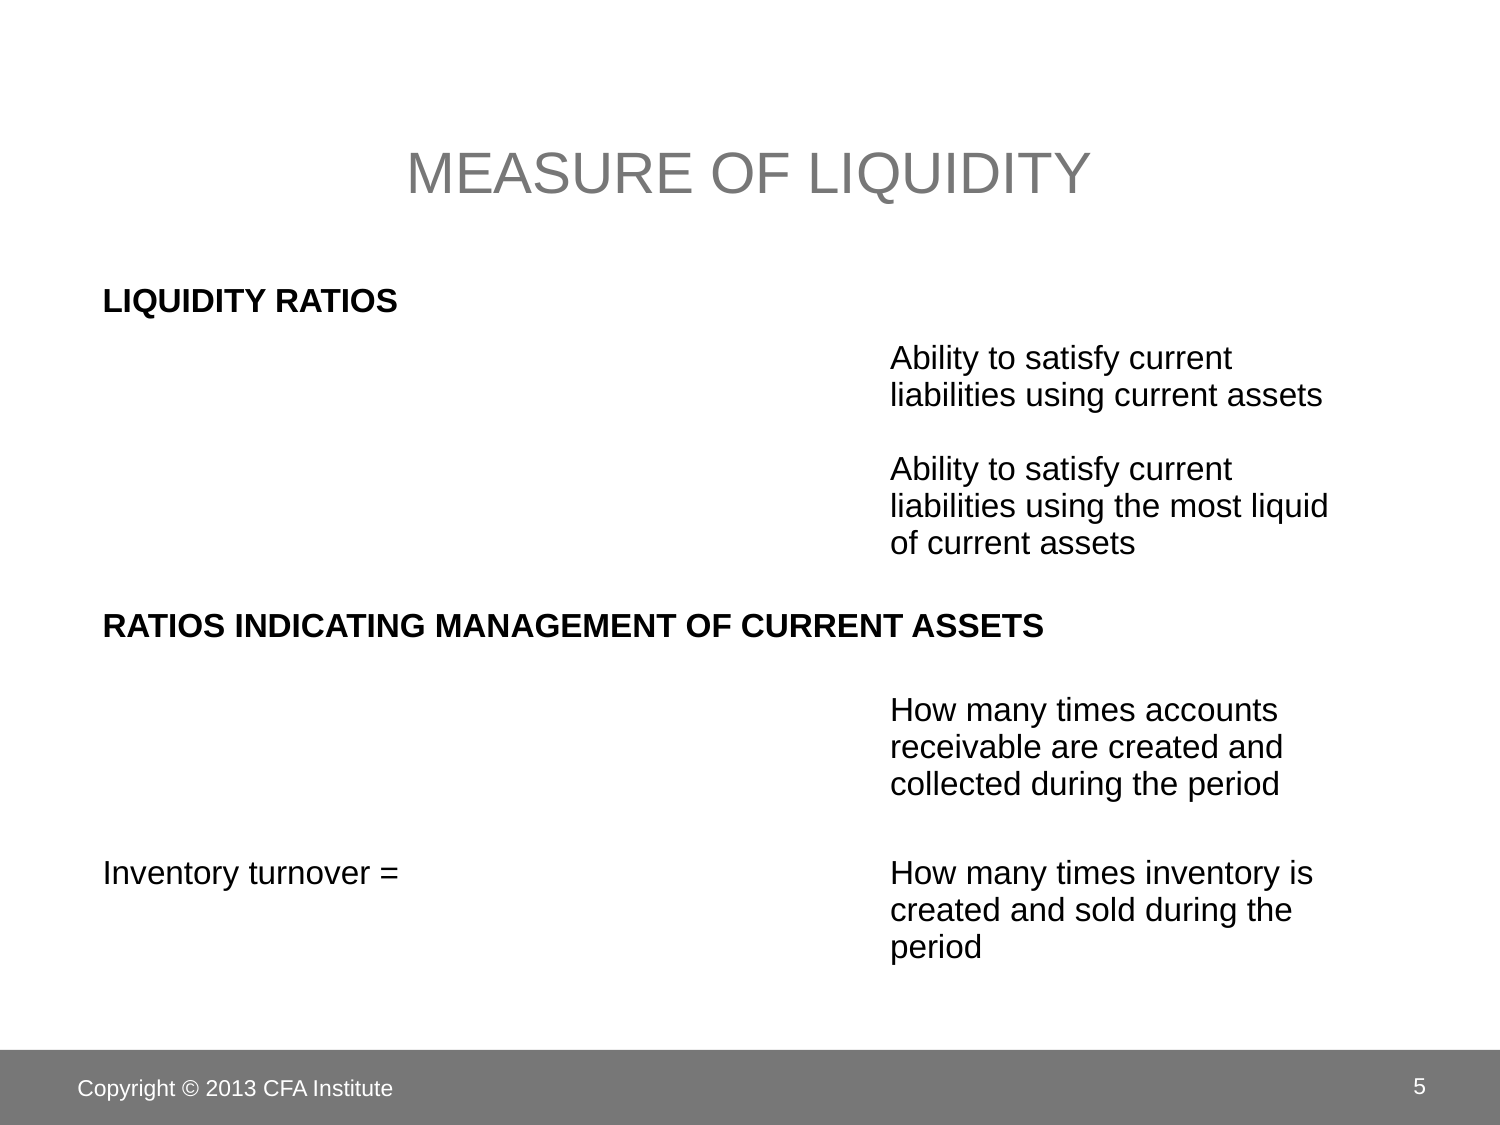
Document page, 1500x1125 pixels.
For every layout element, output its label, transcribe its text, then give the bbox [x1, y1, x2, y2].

slide_number 5 [1312, 1055, 1442, 1116]
footer Copyright © 2013 CFA Institute [62, 1054, 538, 1121]
title Measure of Liquidity [62, 24, 1437, 213]
